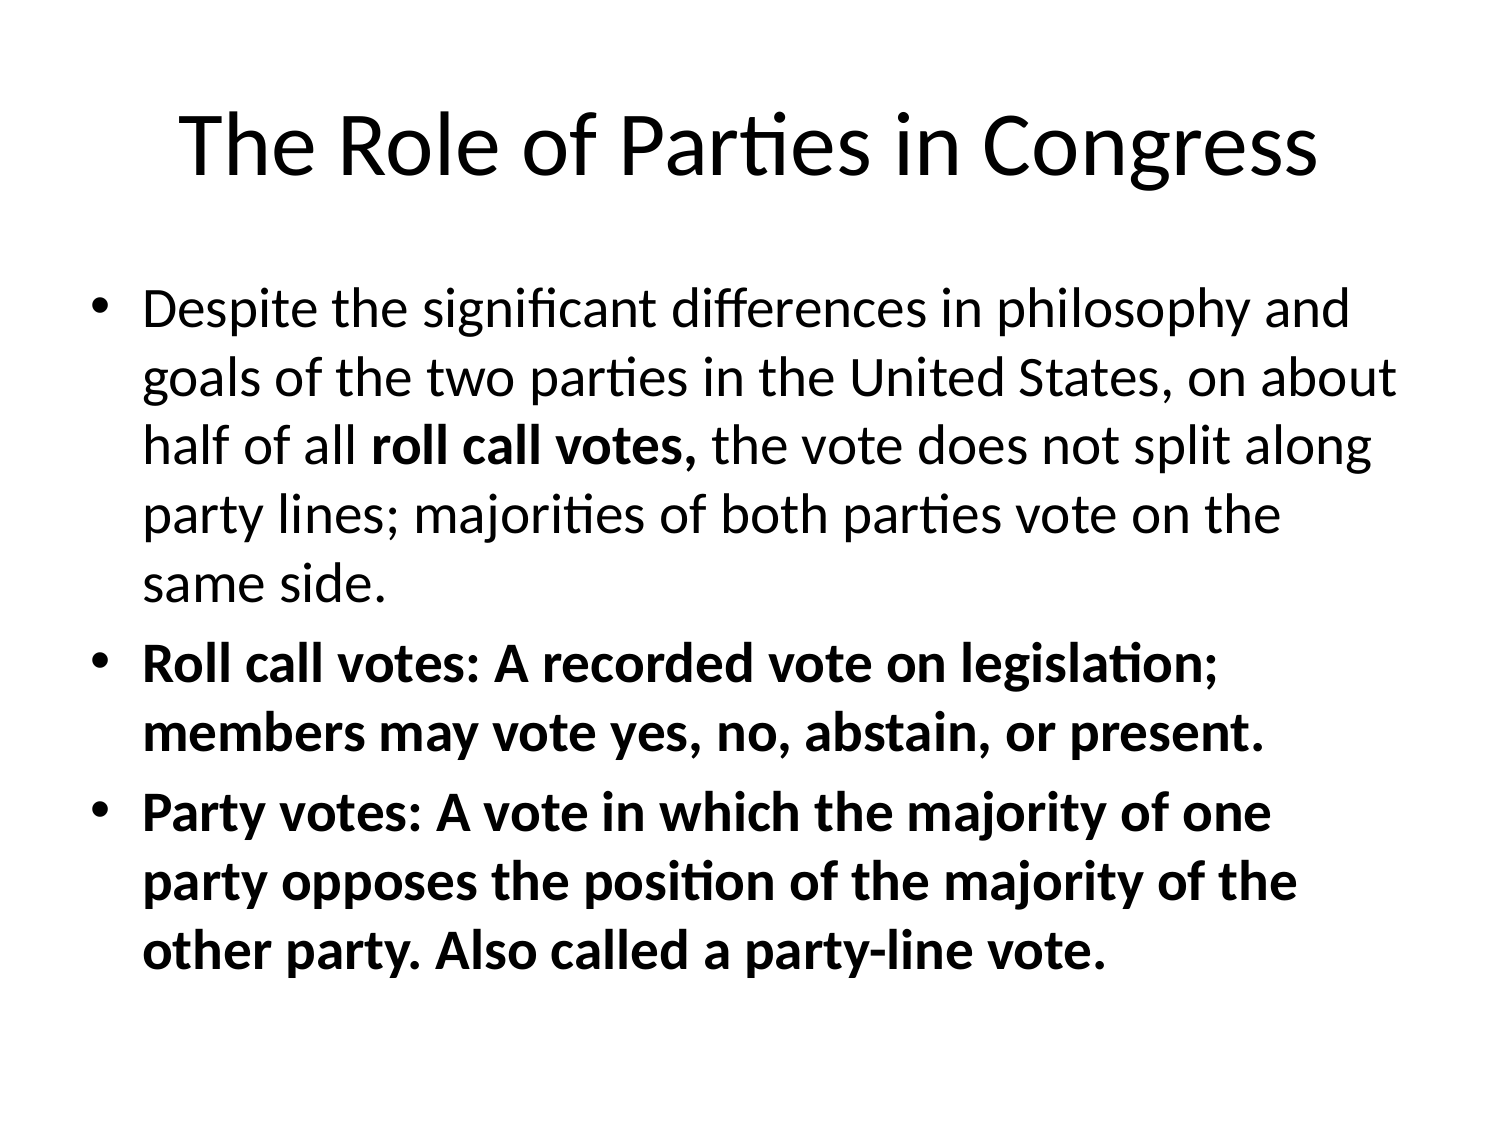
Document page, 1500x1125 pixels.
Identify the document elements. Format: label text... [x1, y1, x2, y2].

title The Role of Parties in Congress [75, 45, 1425, 233]
list Despite the significant differences in philosophy and goals of the two parties in the United States, on about half of all roll call votes, the vote does not split along party lines; majorities of both parties vote on the same side. Roll call votes: A recorded vote on legislation; members may vote yes, no, abstain, or present. Party votes: A vote in which the majority of one party opposes the position of the majority of the other party. Also called a party-line vote. [75, 262, 1425, 1005]
